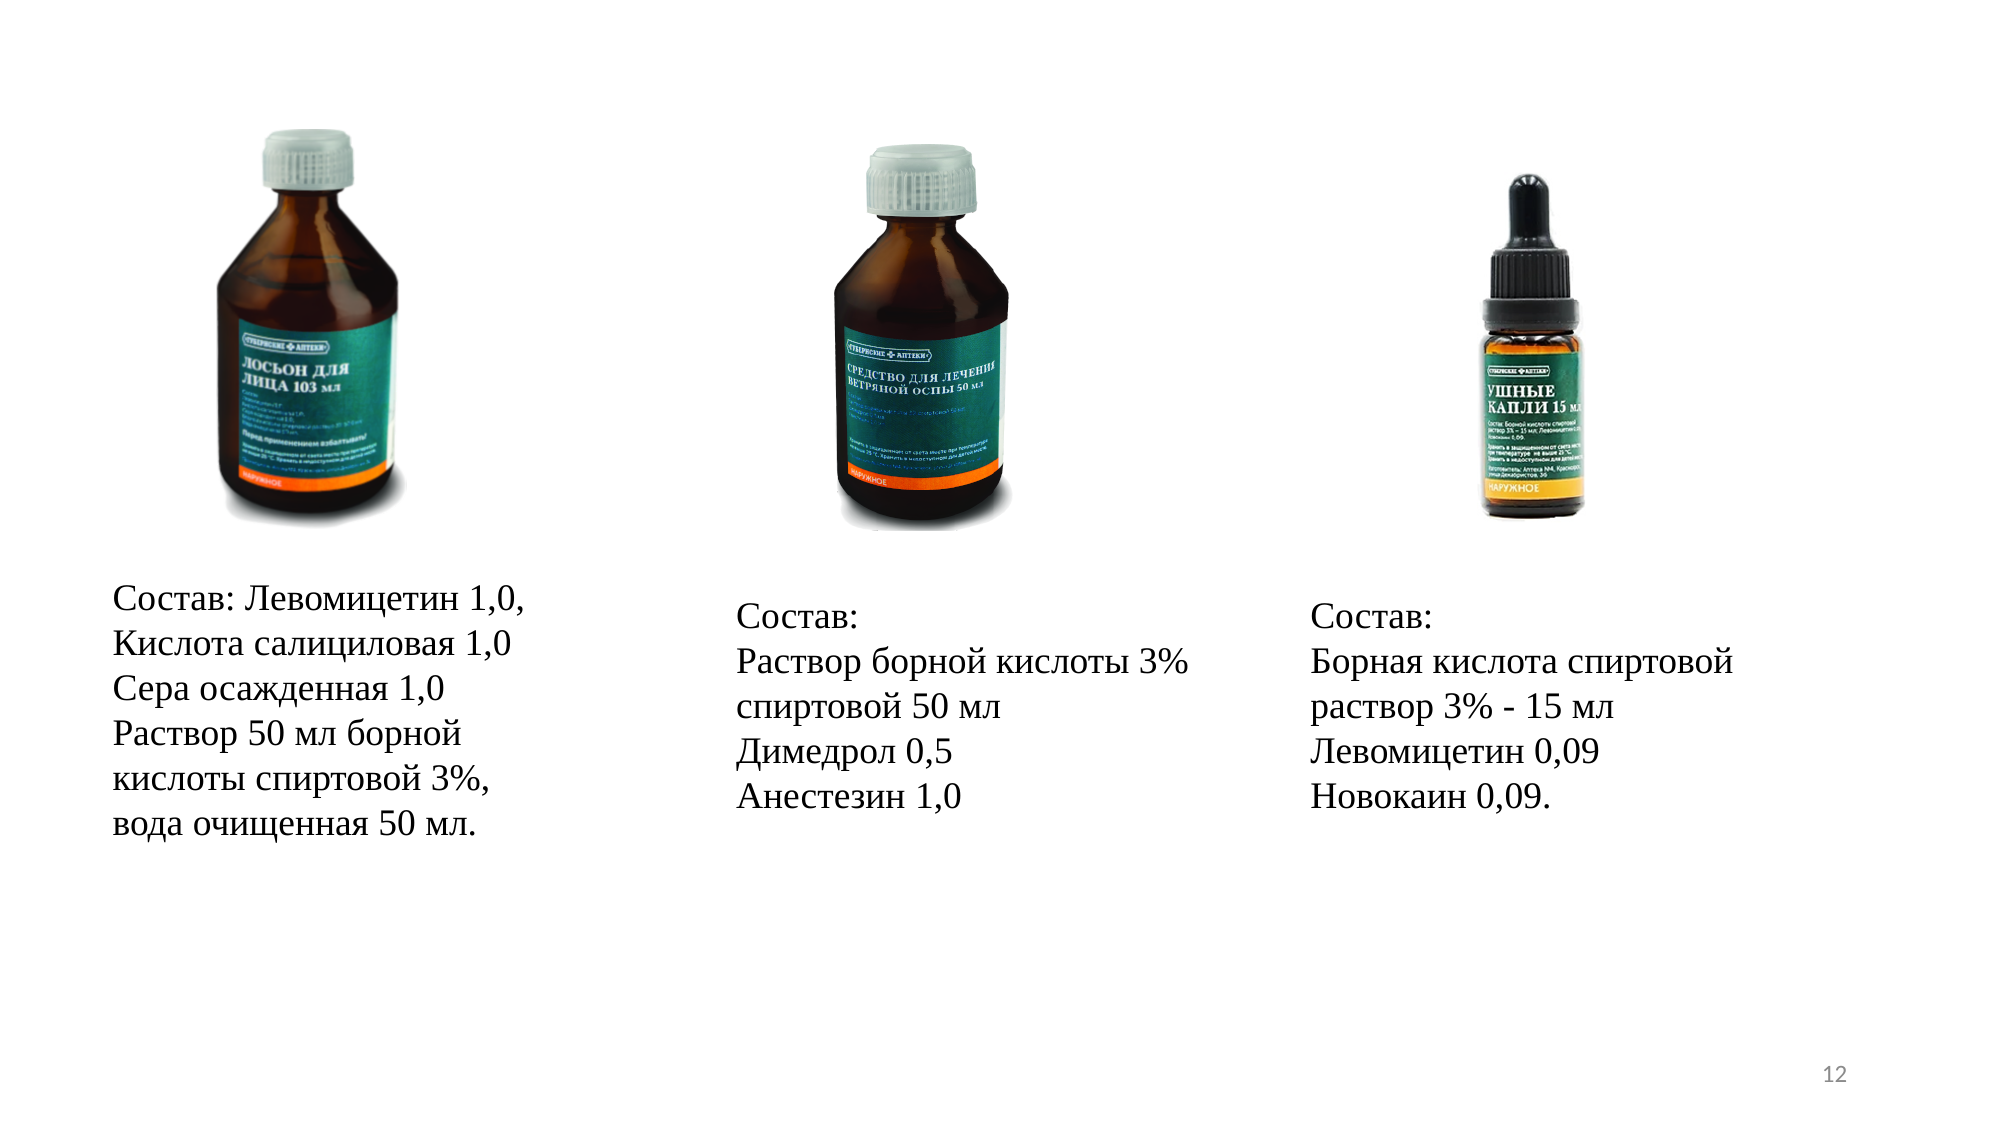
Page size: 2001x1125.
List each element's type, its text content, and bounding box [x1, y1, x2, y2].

text_box Состав: Борная кислота спиртовой раствор 3% - 15 мл Левомицетин 0,09 Новокаин 0,09. [1295, 583, 1833, 824]
picture [1347, 163, 1716, 532]
list Состав: Левомицетин 1,0, Кислота салициловая 1,0 Сера осажденная 1,0 Раствор 50 мл борной кислоты спиртовой 3%, вода очищенная 50 мл. [97, 565, 586, 922]
text_box Состав: Раствор борной кислоты 3% спиртовой 50 мл Димедрол 0,5 Анестезин 1,0 [721, 583, 1215, 824]
slide_number 12 [1412, 1042, 1863, 1103]
picture [721, 142, 1111, 531]
picture [97, 125, 503, 531]
